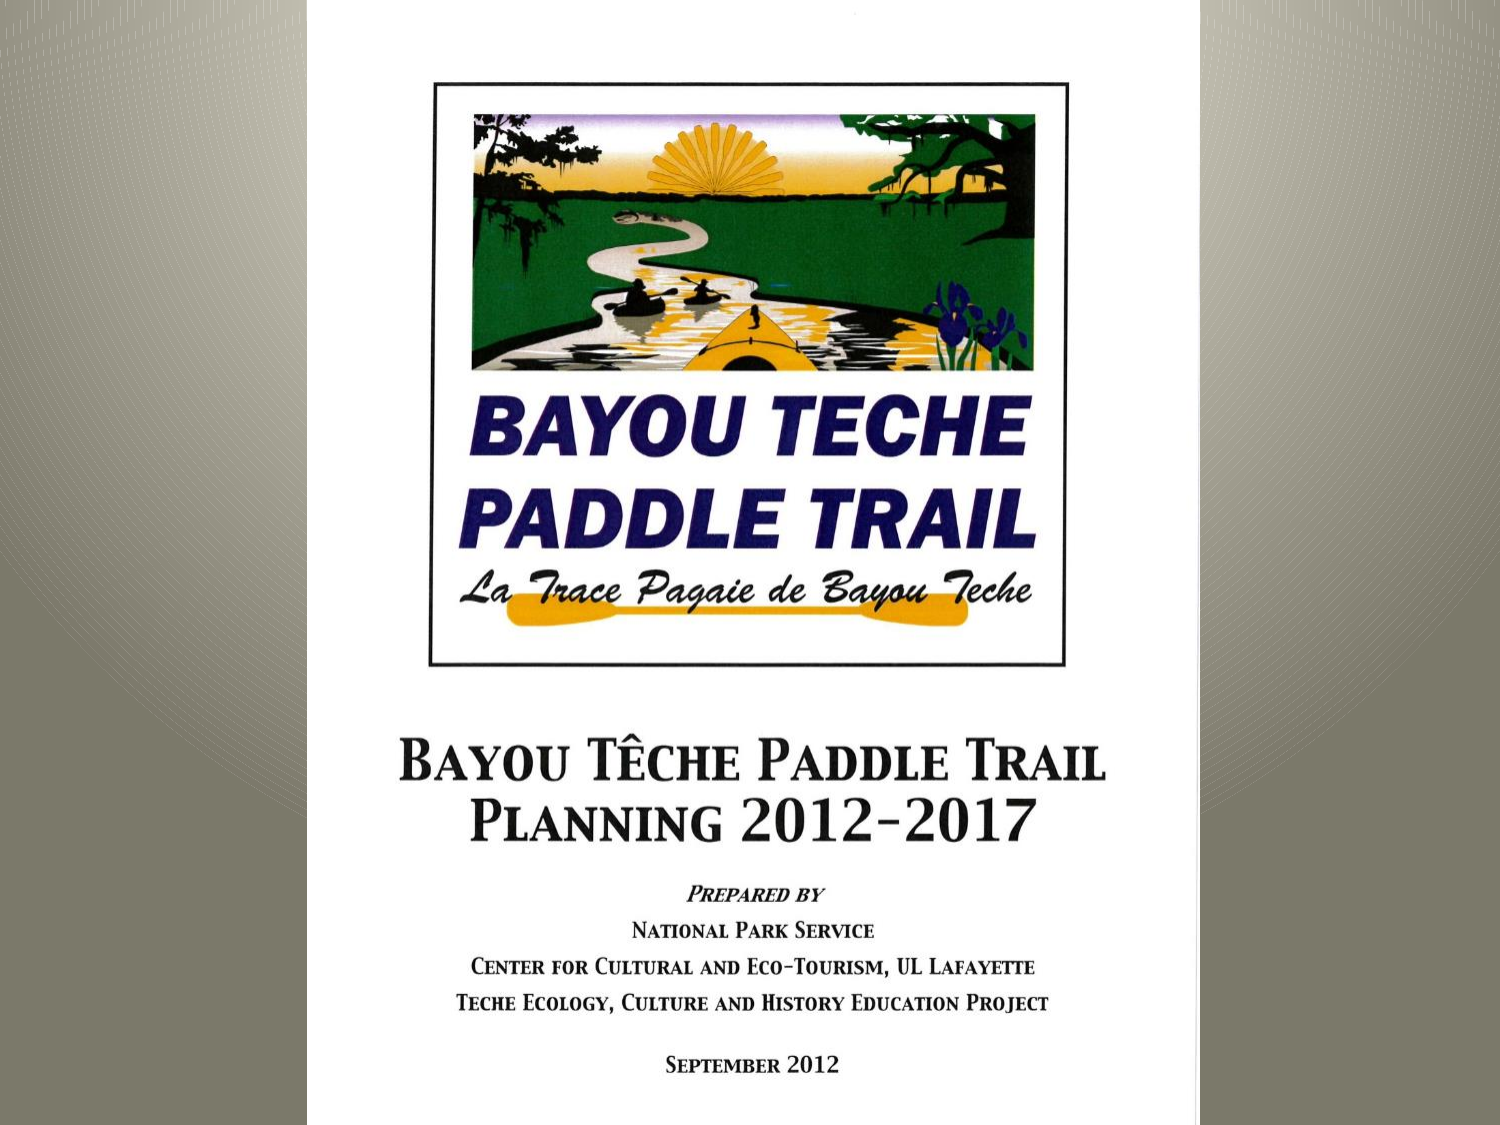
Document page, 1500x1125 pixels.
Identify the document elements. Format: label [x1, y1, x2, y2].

picture [307, 0, 1201, 1125]
